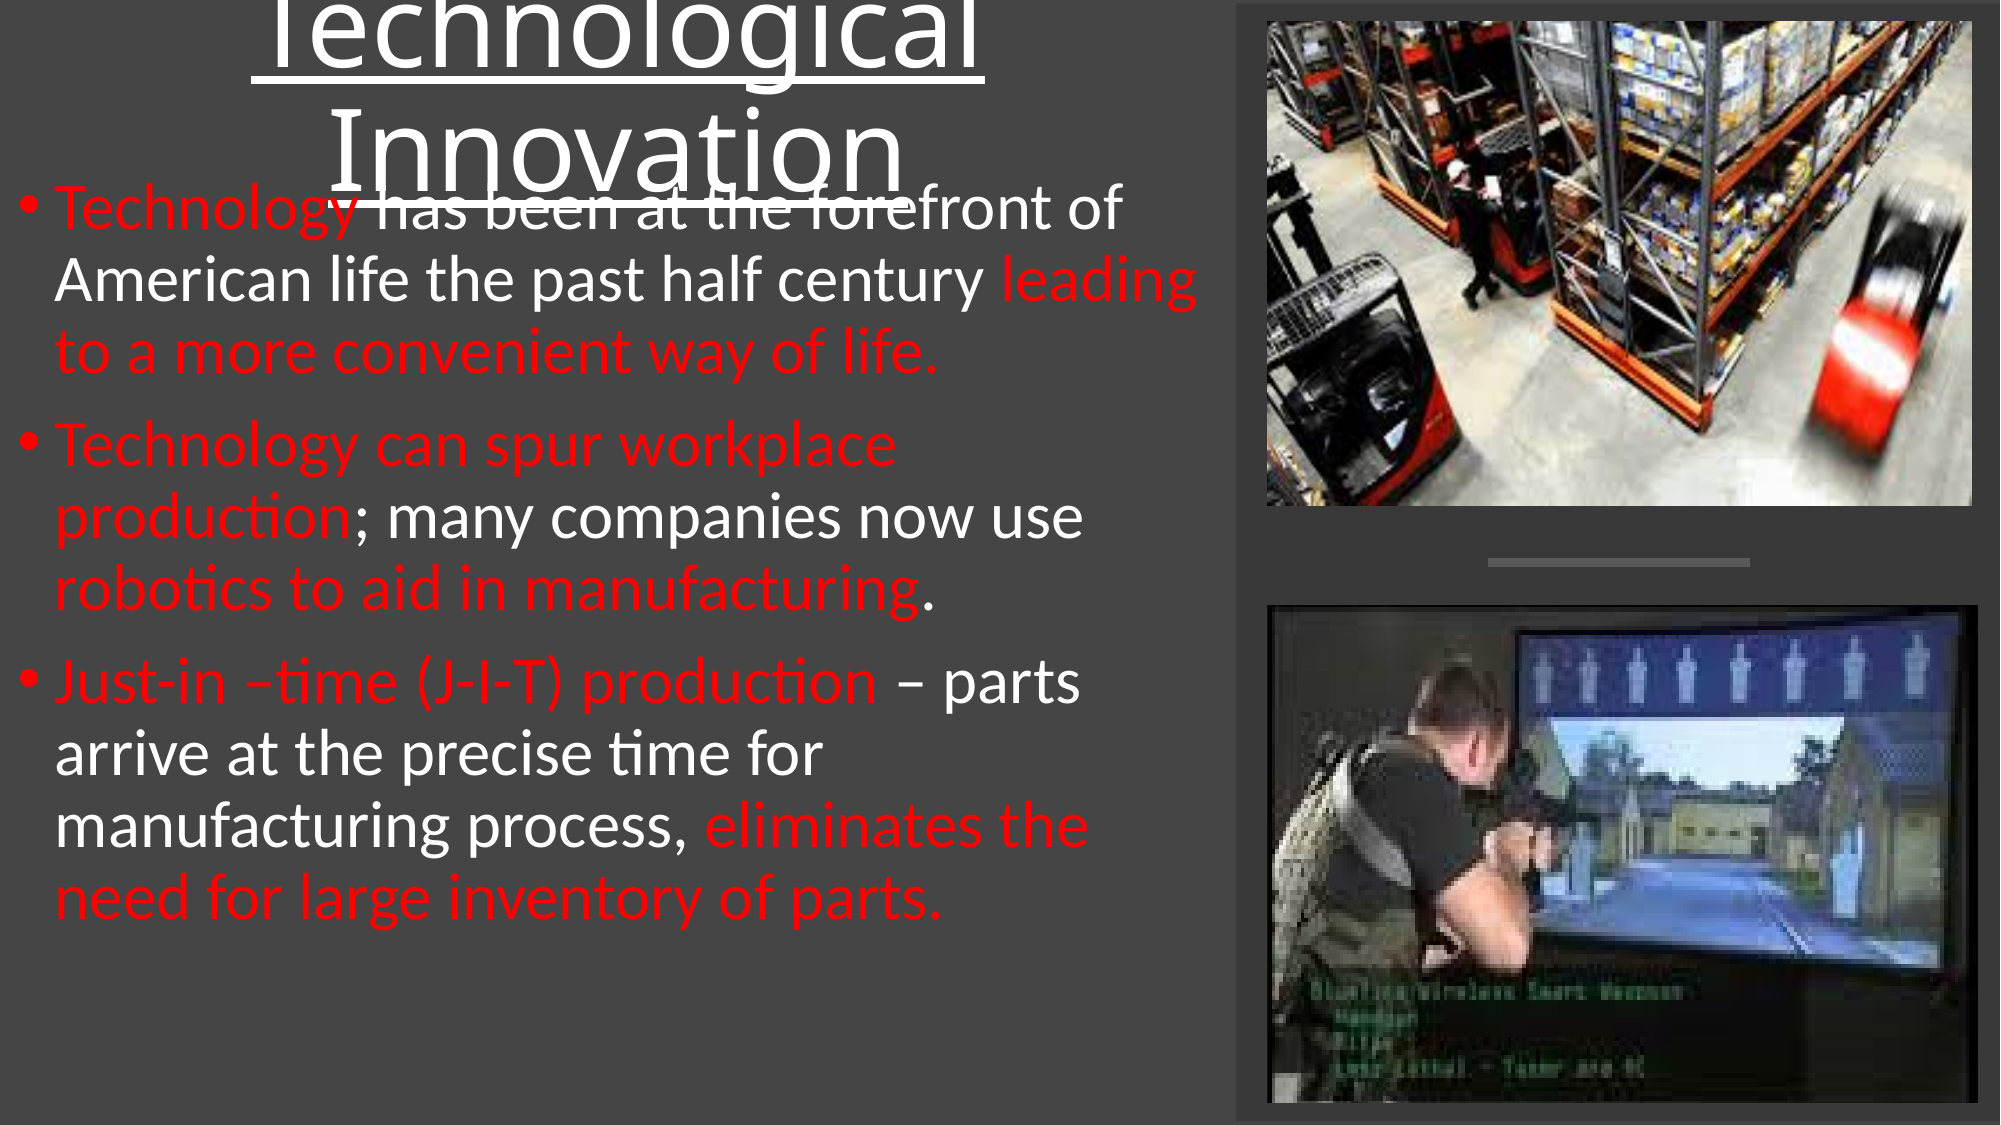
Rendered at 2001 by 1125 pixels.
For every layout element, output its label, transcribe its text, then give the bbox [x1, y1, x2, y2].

text_box [1235, 2, 2000, 1122]
title Technological Innovation [28, 3, 1208, 164]
picture [1267, 21, 1972, 506]
list Technology has been at the forefront of American life the past half century leading to a more convenient way of life. Technology can spur workplace production; many companies now use robotics to aid in manufacturing. Just-in –time (J-I-T) production – parts arrive at the precise time for manufacturing process, eliminates the need for large inventory of parts. [2, 164, 1235, 1122]
picture [1267, 605, 1978, 1103]
